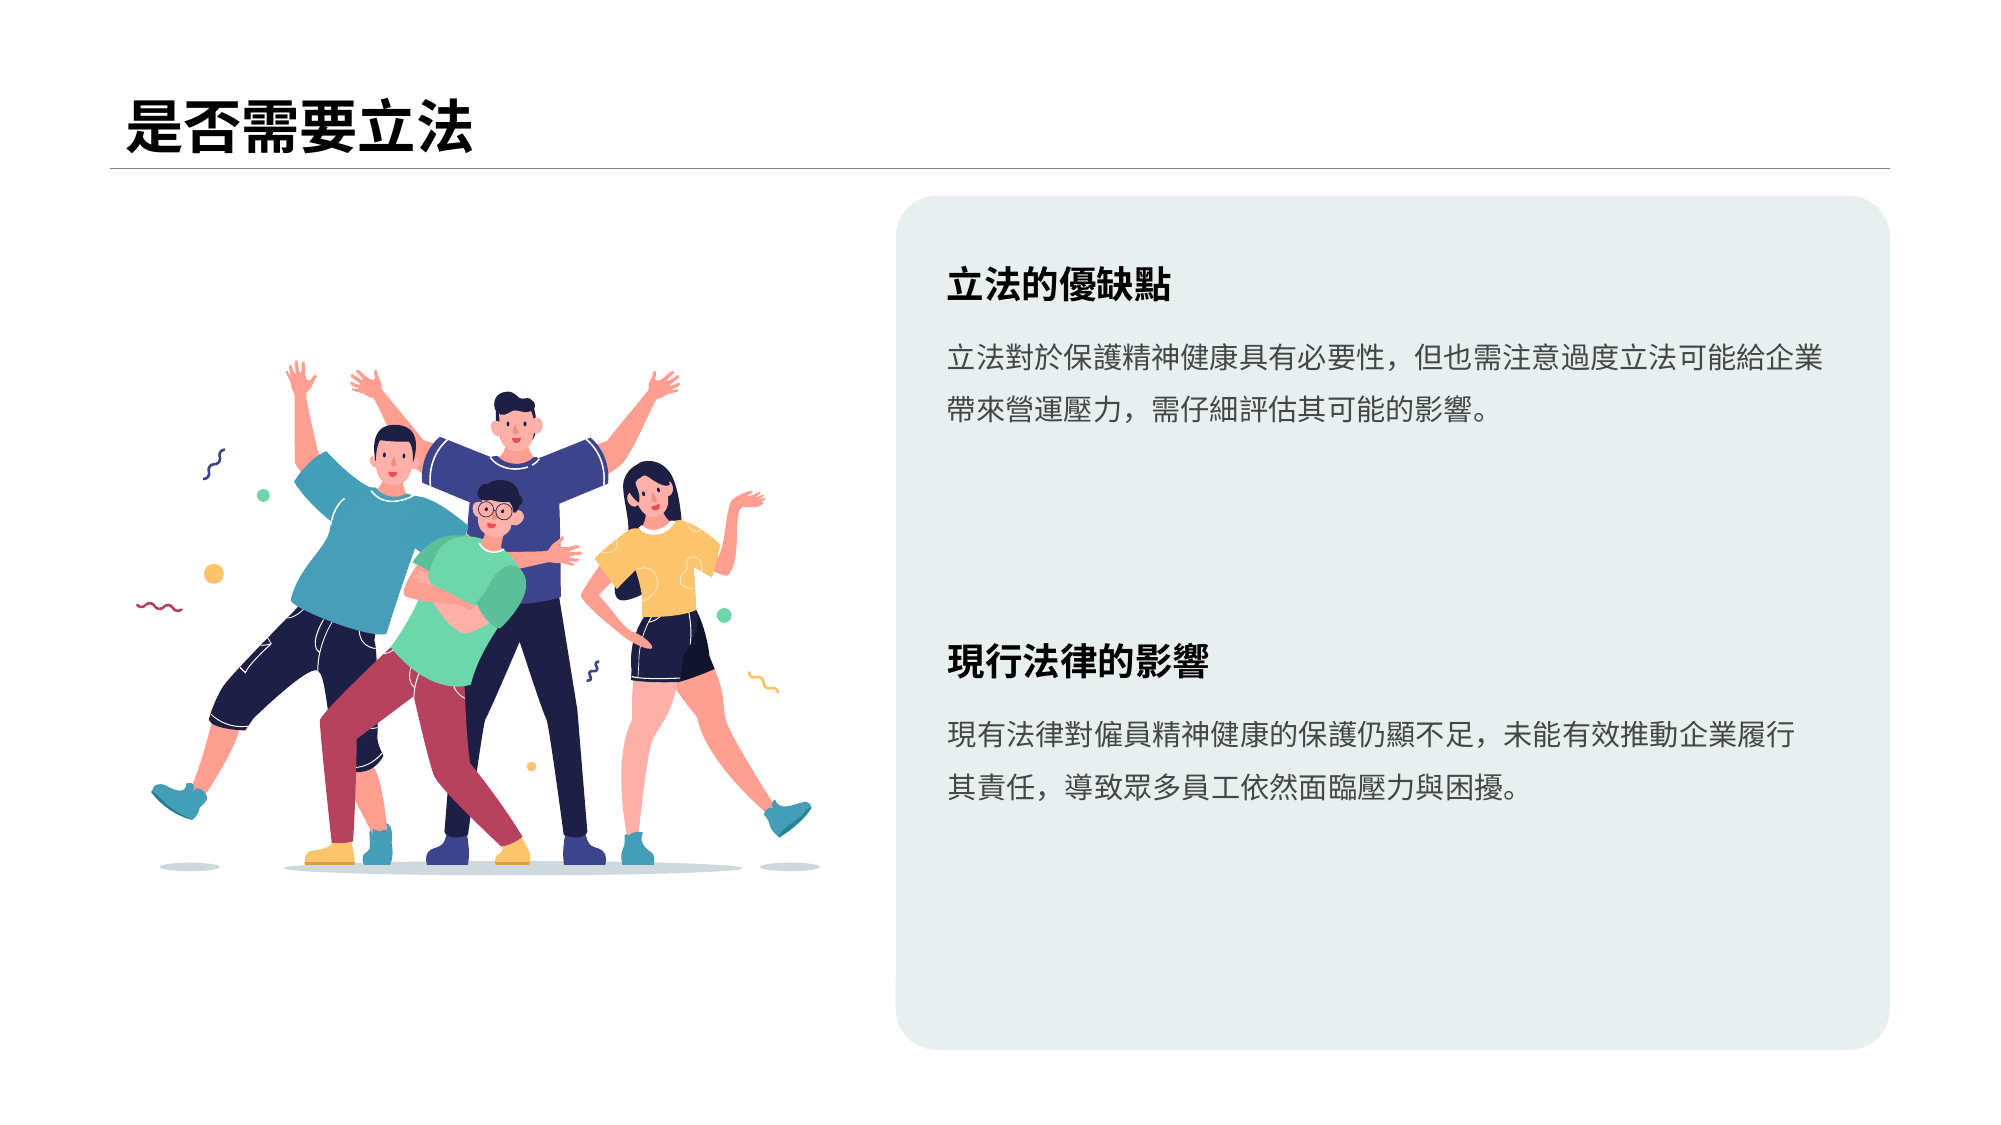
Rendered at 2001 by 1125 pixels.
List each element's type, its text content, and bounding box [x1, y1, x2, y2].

text_box [895, 195, 1890, 1050]
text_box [135, 360, 821, 876]
text_box 立法的優缺點 [931, 253, 1841, 314]
text_box 現行法律的影響 [932, 630, 1841, 691]
text_box 現有法律對僱員精神健康的保護仍顯不足，未能有效推動企業履行其責任，導致眾多員工依然面臨壓力與困擾。 [932, 691, 1841, 812]
title 是否需要立法 [109, 0, 1890, 169]
text_box 立法對於保護精神健康具有必要性，但也需注意過度立法可能給企業帶來營運壓力，需仔細評估其可能的影響。 [931, 314, 1841, 434]
